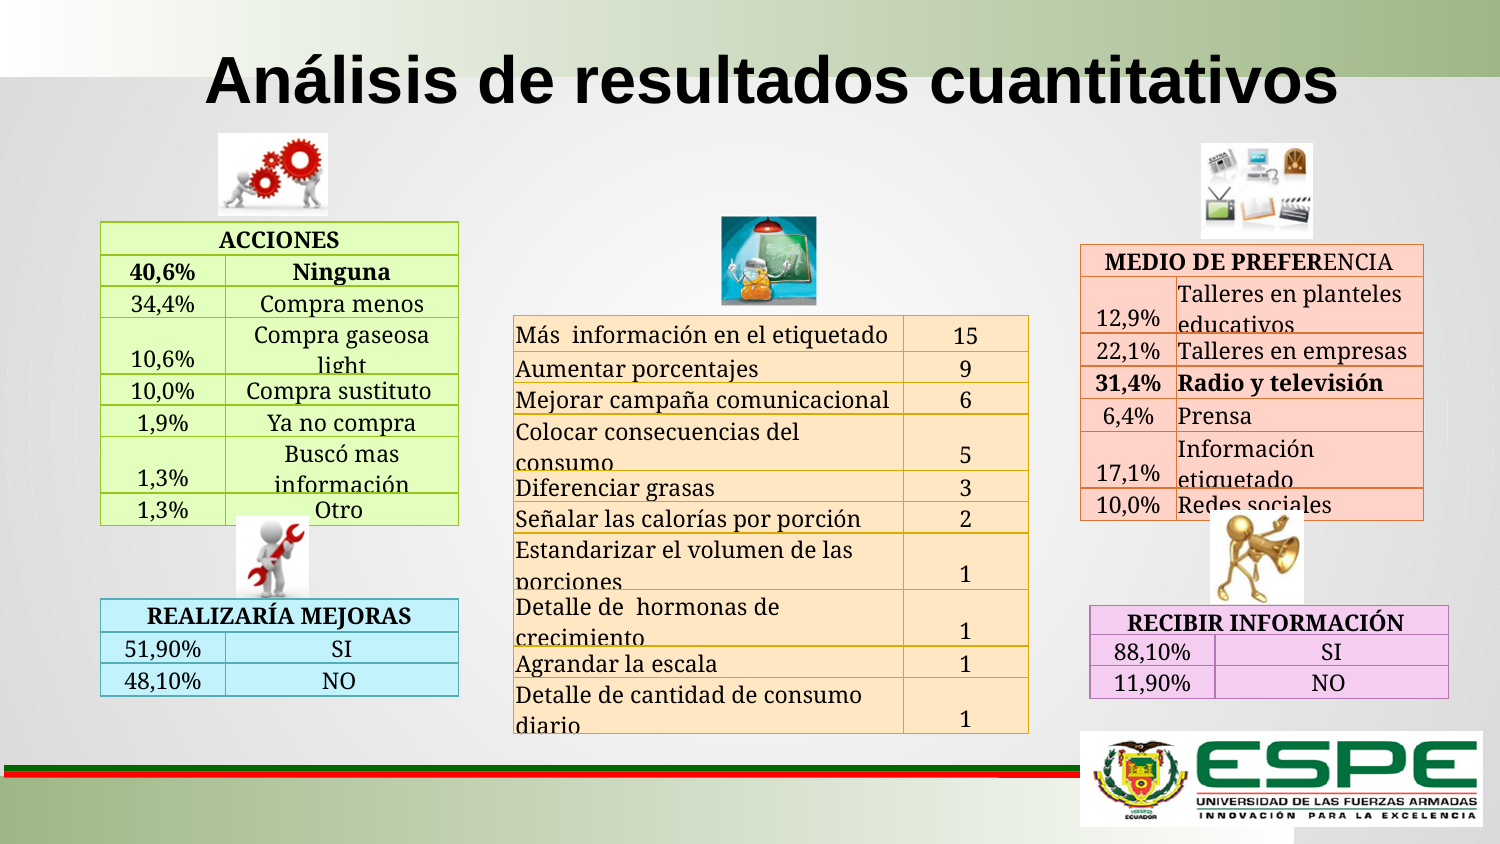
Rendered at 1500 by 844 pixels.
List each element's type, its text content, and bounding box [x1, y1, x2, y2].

table_cell Compra menos [226, 287, 458, 317]
table_cell 34,4% [101, 287, 225, 317]
table_cell SI [1216, 635, 1448, 665]
table_cell Información etiquetado [1177, 432, 1423, 487]
table_cell 12,9% [1081, 277, 1176, 332]
table_cell Señalar las calorías por porción [514, 502, 903, 532]
table_cell 1 [904, 534, 1028, 589]
table_cell Talleres en empresas [1177, 334, 1423, 365]
table_header 15 [904, 316, 1028, 351]
table_cell Colocar consecuencias del consumo [514, 415, 903, 470]
picture [1080, 730, 1483, 827]
table_cell Compra gaseosa light [226, 318, 458, 373]
table_cell Ninguna [226, 256, 458, 285]
table_cell Compra sustituto [226, 375, 458, 404]
table_cell Prensa [1177, 399, 1423, 431]
table_cell Diferenciar grasas [514, 471, 903, 501]
table_cell 88,10% [1091, 635, 1214, 665]
table_cell 9 [904, 352, 1028, 382]
table_cell Buscó mas información [226, 437, 458, 492]
table_cell Talleres en planteles educativos [1177, 277, 1423, 332]
table_cell Mejorar campaña comunicacional [514, 383, 903, 413]
table_cell 10,6% [101, 318, 225, 373]
table_cell 31,4% [1081, 367, 1176, 398]
text_box Análisis de resultados cuantitativos [189, 28, 1454, 124]
picture [236, 516, 310, 598]
table_header RECIBIR INFORMACIÓN [1091, 606, 1448, 634]
table_header MEDIO DE PREFERENCIA [1081, 245, 1423, 276]
table_header ACCIONES [101, 223, 458, 254]
table_cell NO [1216, 666, 1448, 698]
table_cell 11,90% [1091, 666, 1214, 698]
table_cell 1 [904, 678, 1028, 733]
table_cell NO [226, 664, 458, 695]
table_cell 10,0% [101, 375, 225, 404]
table_cell Estandarizar el volumen de las porciones [514, 534, 903, 589]
table_cell 17,1% [1081, 432, 1176, 487]
table_header Más información en el etiquetado [514, 316, 903, 351]
table_cell 10,0% [1081, 489, 1176, 520]
table_cell Redes sociales [1177, 489, 1423, 520]
table_cell 22,1% [1081, 334, 1176, 365]
table_cell Detalle de hormonas de crecimiento [514, 590, 903, 645]
table_cell 1,3% [101, 437, 225, 492]
table_cell 6,4% [1081, 399, 1176, 431]
table_cell Ya no compra [226, 406, 458, 436]
table_cell 48,10% [101, 664, 225, 695]
table_cell 3 [904, 471, 1028, 501]
table_cell Aumentar porcentajes [514, 352, 903, 382]
table_header REALIZARÍA MEJORAS [101, 600, 458, 631]
table_cell Otro [226, 494, 458, 525]
table_cell 1 [904, 647, 1028, 677]
table_cell Agrandar la escala [514, 647, 903, 677]
table_cell SI [226, 633, 458, 662]
table_cell 6 [904, 383, 1028, 413]
table_cell 2 [904, 502, 1028, 532]
table_cell 51,90% [101, 633, 225, 662]
table_cell 40,6% [101, 256, 225, 285]
table_cell 1,9% [101, 406, 225, 436]
table_cell 1,3% [101, 494, 225, 525]
table_cell 1 [904, 590, 1028, 645]
table_cell Detalle de cantidad de consumo diario [514, 678, 903, 733]
picture [719, 215, 818, 307]
picture [1201, 143, 1313, 239]
table_cell Radio y televisión [1177, 367, 1423, 398]
picture [1210, 510, 1304, 604]
table_cell 5 [904, 415, 1028, 470]
picture [218, 133, 328, 217]
